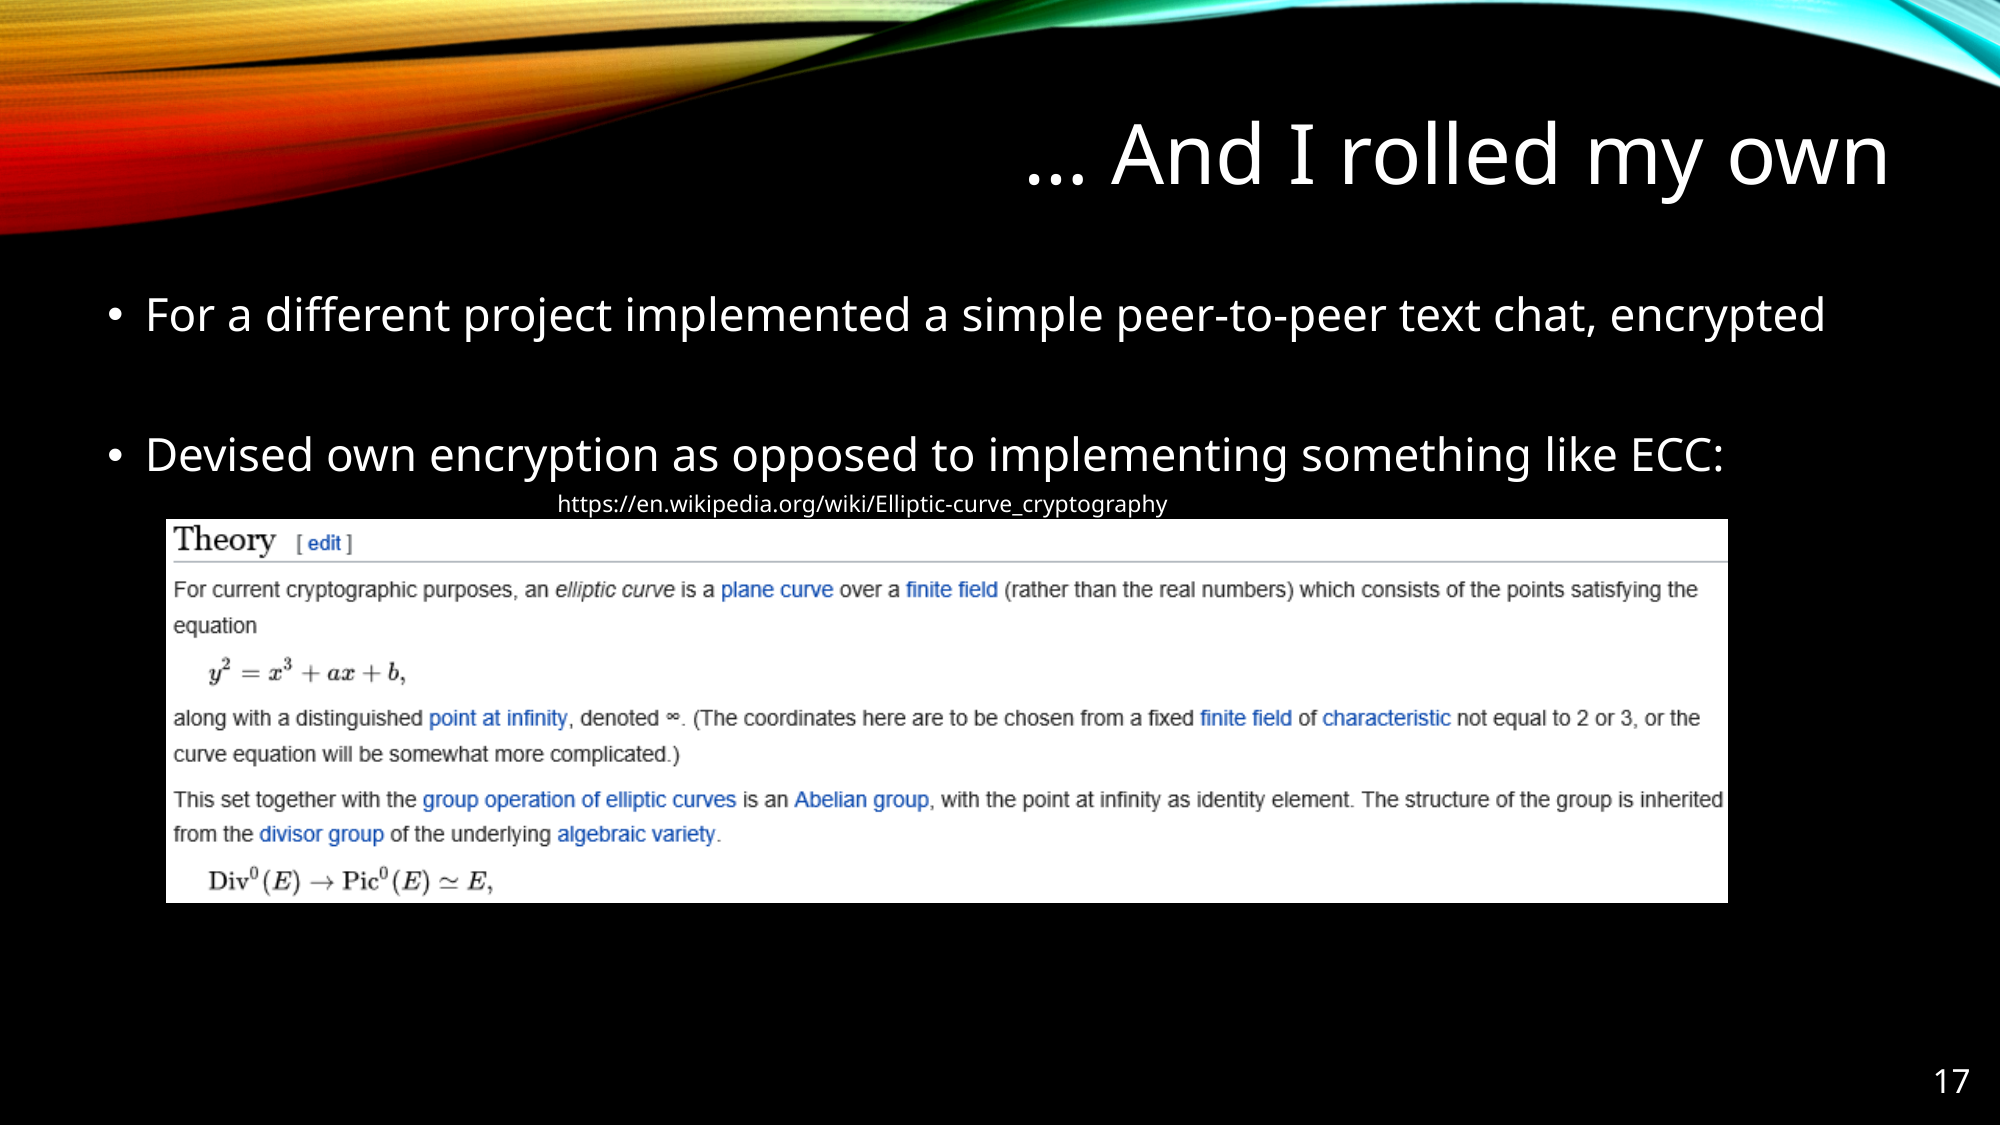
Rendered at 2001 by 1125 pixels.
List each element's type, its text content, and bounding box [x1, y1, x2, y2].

picture [166, 519, 1728, 903]
picture [0, 0, 2000, 237]
list For a different project implemented a simple peer-to-peer text chat, encrypted Devised own encryption as opposed to implementing something like ECC: https://en.wikipedia.org/wiki/Elliptic-curve_cryptography [92, 208, 1934, 1074]
slide_number 17 [1535, 1052, 1986, 1113]
title … And I rolled my own [495, 51, 1908, 208]
